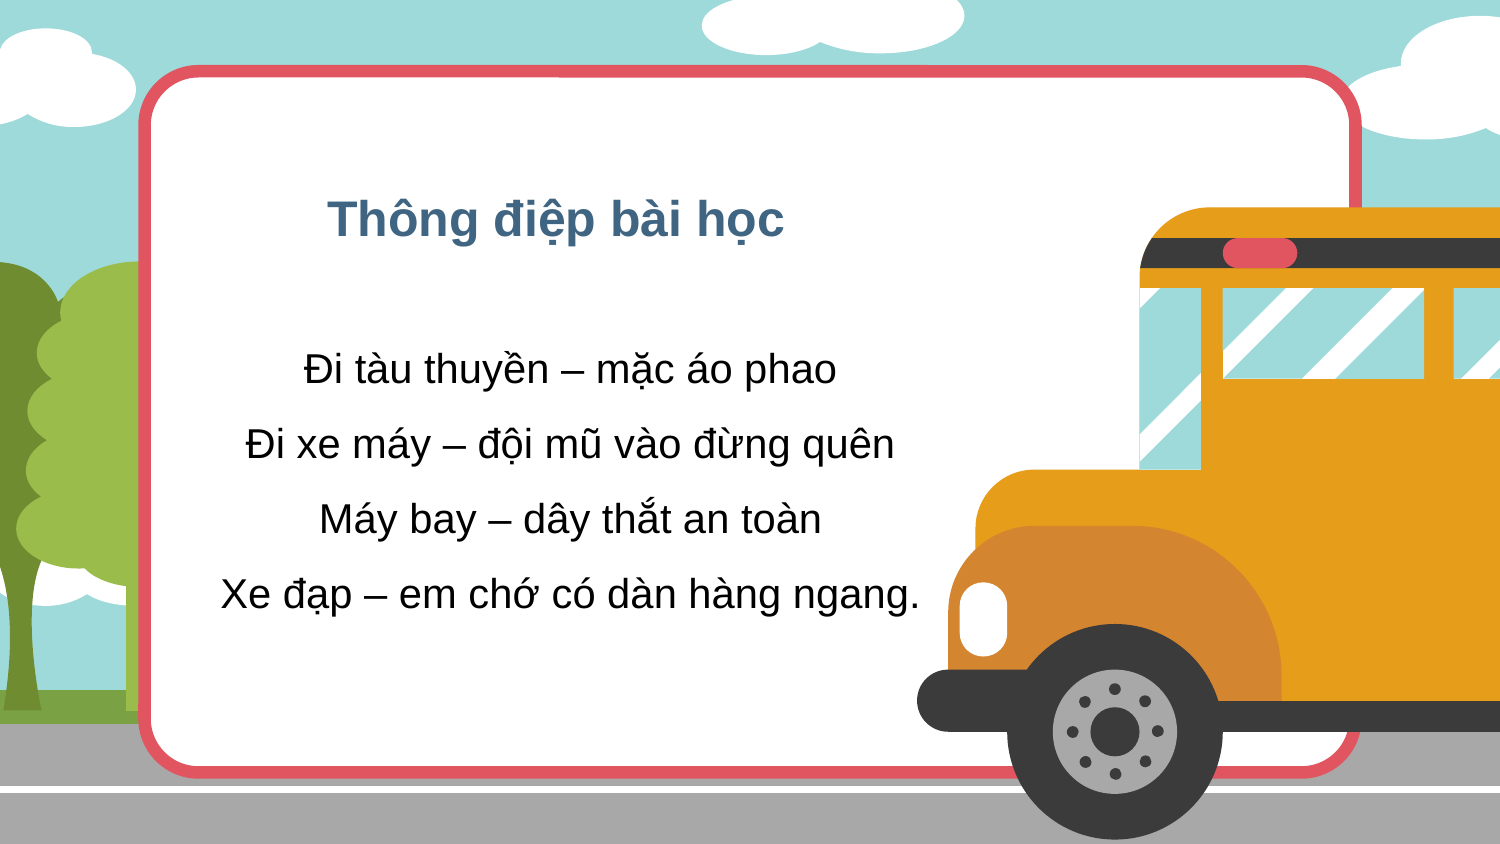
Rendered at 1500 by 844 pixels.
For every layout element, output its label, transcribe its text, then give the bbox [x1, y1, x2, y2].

text_box Đi tàu thuyền – mặc áo phao Đi xe máy – đội mũ vào đừng quên Máy bay – dây thắt an toàn Xe đạp – em chớ có dàn hàng ngang. [195, 308, 911, 624]
title Thông điệp bài học [195, 147, 918, 286]
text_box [916, 207, 1500, 840]
